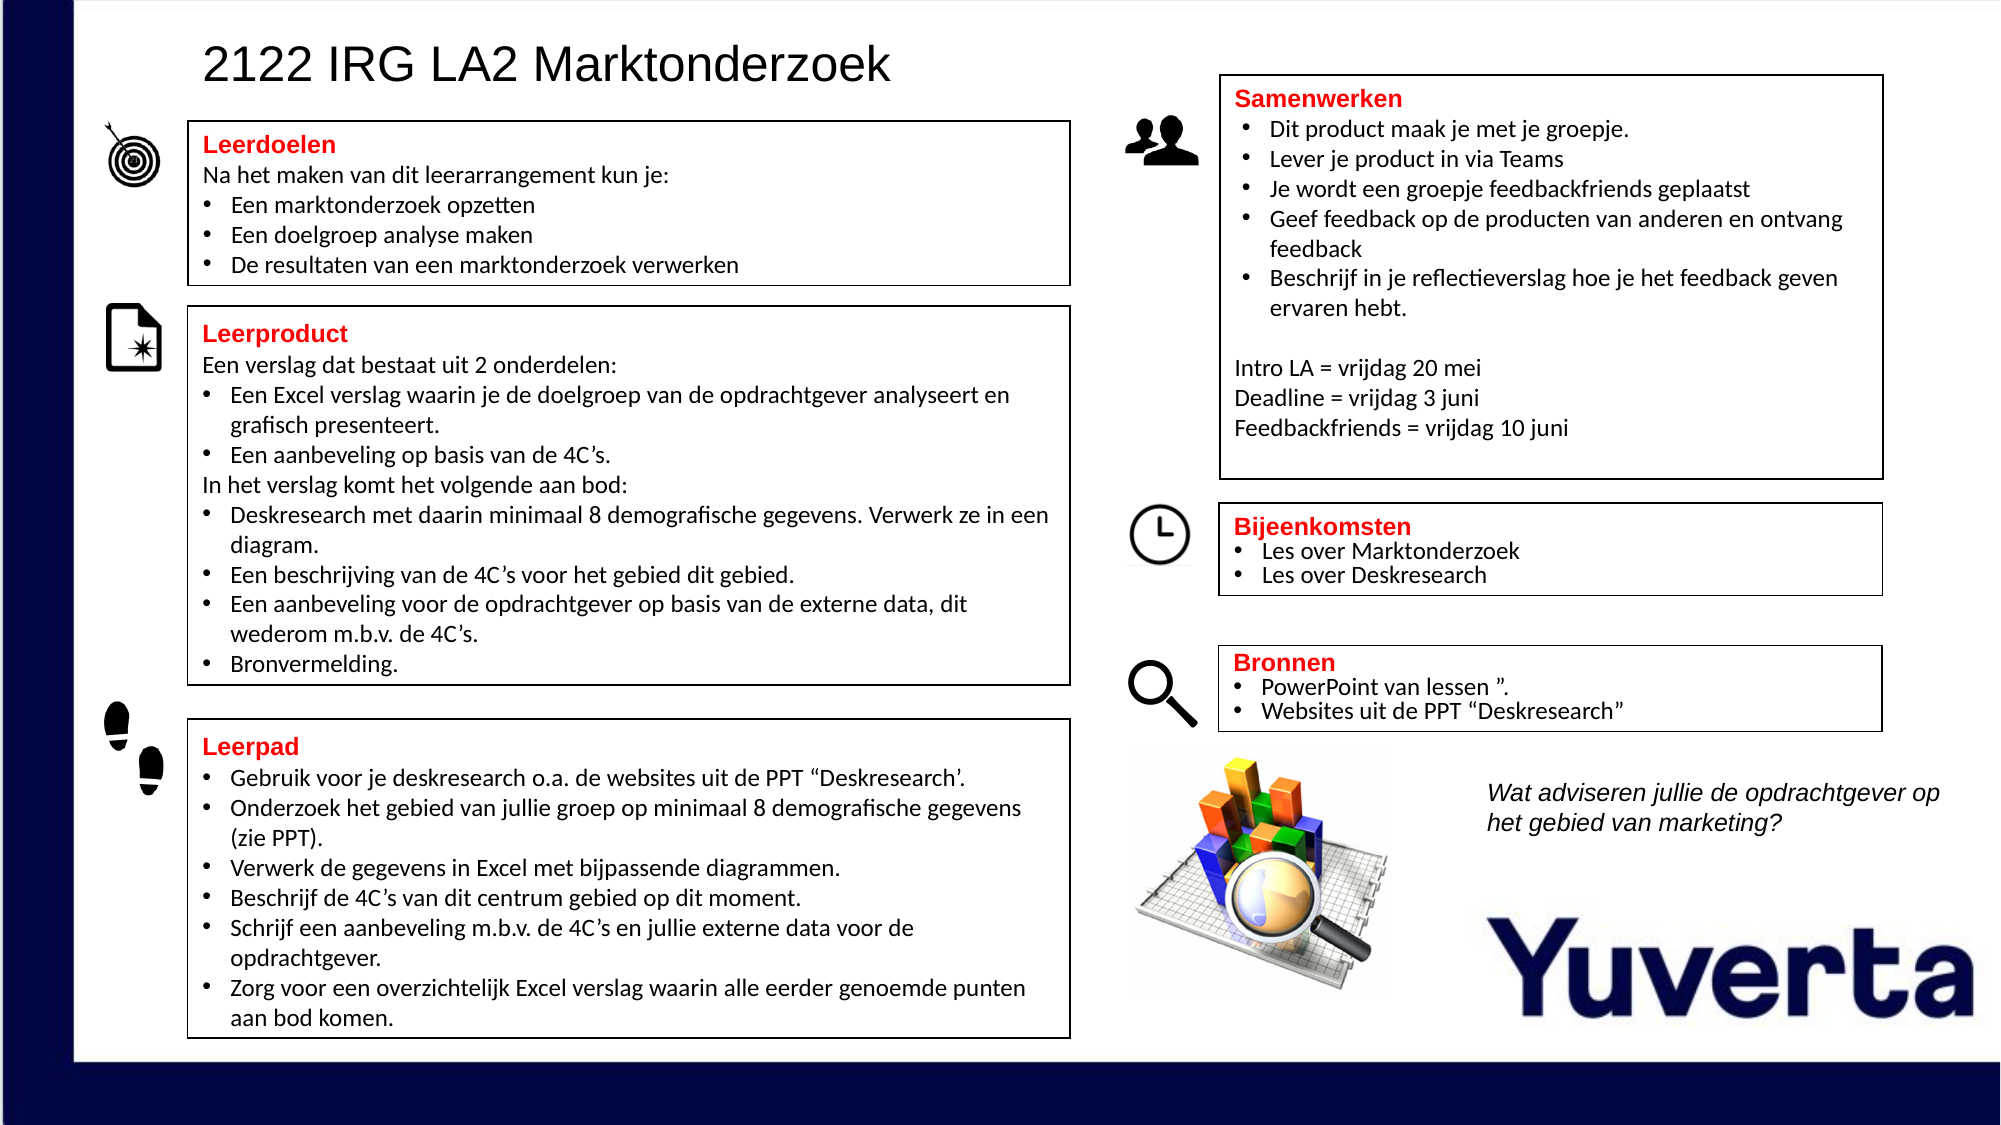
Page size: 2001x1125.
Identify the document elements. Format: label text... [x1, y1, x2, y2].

text_box Leerproduct Een verslag dat bestaat uit 2 onderdelen: Een Excel verslag waarin je de doelgroep van de opdrachtgever analyseert en grafisch presenteert. Een aanbeveling op basis van de 4C’s. In het verslag komt het volgende aan bod: Deskresearch met daarin minimaal 8 demografische gegevens. Verwerk ze in een diagram. Een beschrijving van de 4C’s voor het gebied dit gebied. Een aanbeveling voor de opdrachtgever op basis van de externe data, dit wederom m.b.v. de 4C’s. Bronvermelding. [187, 306, 1071, 686]
text_box Leerdoelen Na het maken van dit leerarrangement kun je: Een marktonderzoek opzetten Een doelgroep analyse maken De resultaten van een marktonderzoek verwerken [188, 121, 1071, 286]
text_box Samenwerken Dit product maak je met je groepje. Lever je product in via Teams Je wordt een groepje feedbackfriends geplaatst Geef feedback op de producten van anderen en ontvang feedback Beschrijf in je reflectieverslag hoe je het feedback geven ervaren hebt. Intro LA = vrijdag 20 mei Deadline = vrijdag 3 juni Feedbackfriends = vrijdag 10 juni [1219, 74, 1884, 479]
picture [0, 0, 2001, 1125]
text_box Wat adviseren jullie de opdrachtgever op het gebied van marketing? [1472, 768, 1977, 844]
text_box Bronnen PowerPoint van lessen ”. Websites uit de PPT “Deskresearch” [1218, 645, 1882, 732]
text_box 2122 IRG LA2 Marktonderzoek [187, 24, 1689, 99]
text_box Leerpad Gebruik voor je deskresearch o.a. de websites uit de PPT “Deskresearch’. Onderzoek het gebied van jullie groep op minimaal 8 demografische gegevens (zie PPT). Verwerk de gegevens in Excel met bijpassende diagrammen. Beschrijf de 4C’s van dit centrum gebied op dit moment. Schrijf een aanbeveling m.b.v. de 4C’s en jullie externe data voor de opdrachtgever. Zorg voor een overzichtelijk Excel verslag waarin alle eerder genoemde punten aan bod komen. [187, 719, 1071, 1039]
text_box Bijeenkomsten Les over Marktonderzoek Les over Deskresearch [1219, 503, 1883, 596]
